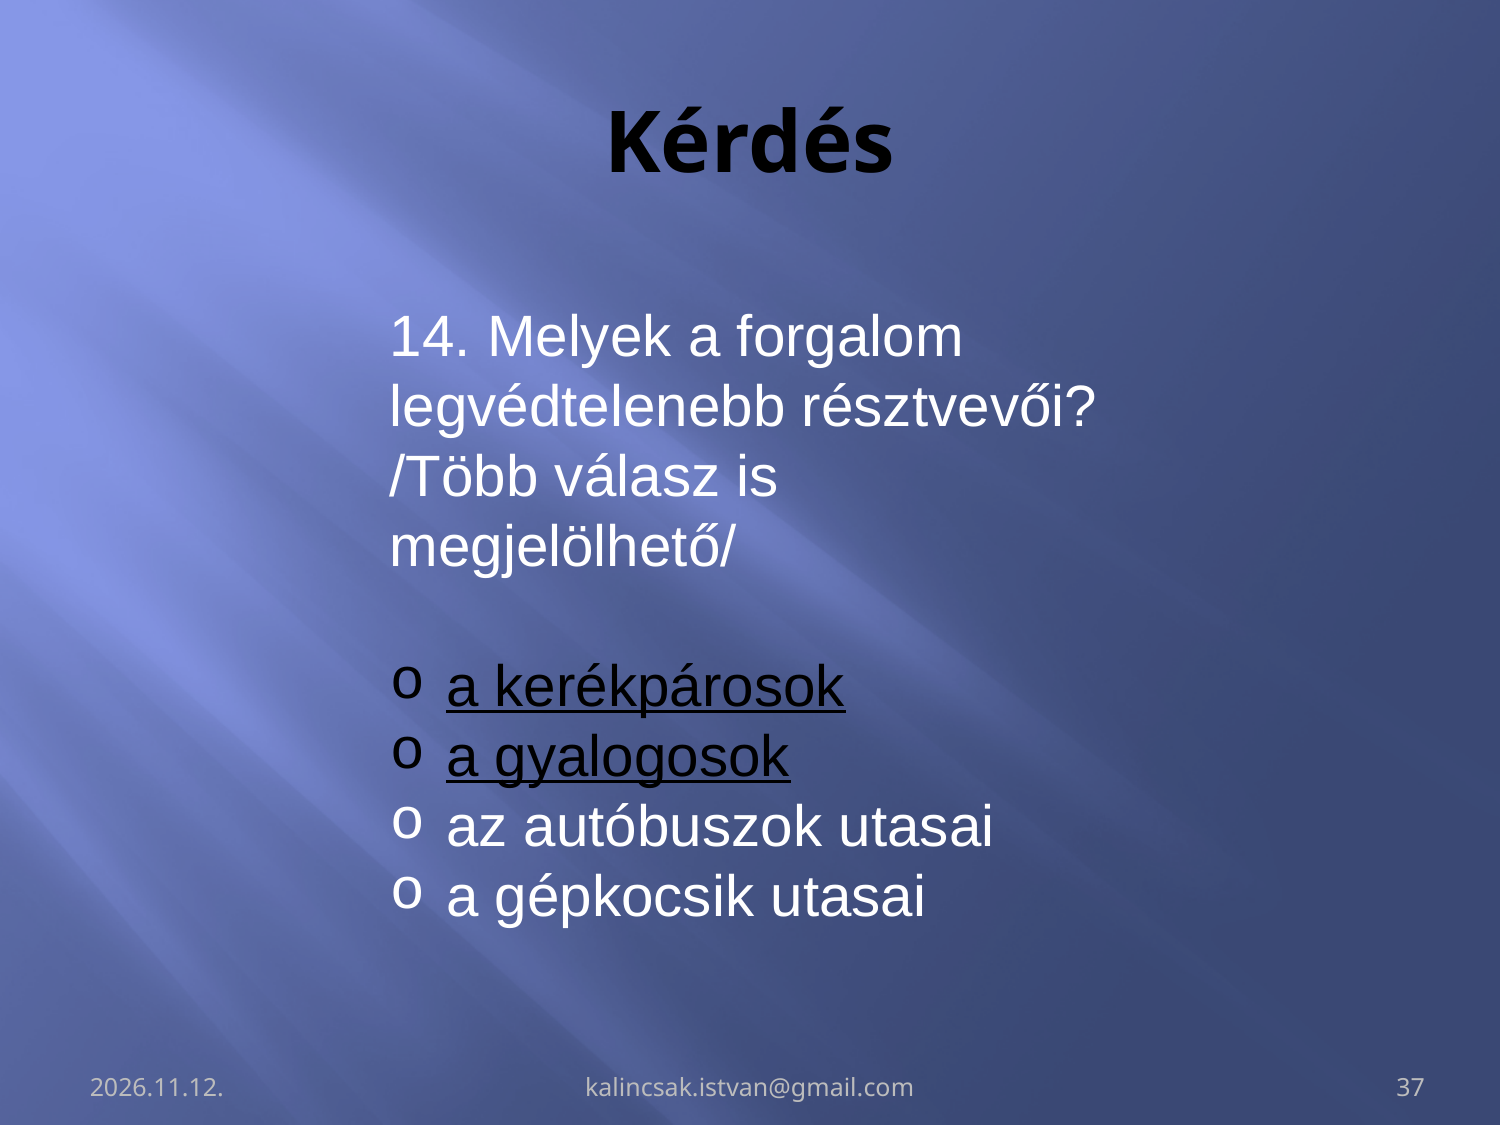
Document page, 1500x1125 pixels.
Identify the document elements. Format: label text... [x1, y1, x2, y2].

slide_number 37 [1299, 1052, 1425, 1113]
title Kérdés [75, 45, 1425, 233]
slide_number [75, 1052, 425, 1113]
text_box 14. Melyek a forgalom legvédtelenebb résztvevői? /Több válasz is megjelölhető/ a kerékpárosok a gyalogosok az autóbuszok utasai a gépkocsik utasai [374, 290, 1125, 936]
footer kalincsak.istvan@gmail.com [512, 1052, 988, 1113]
